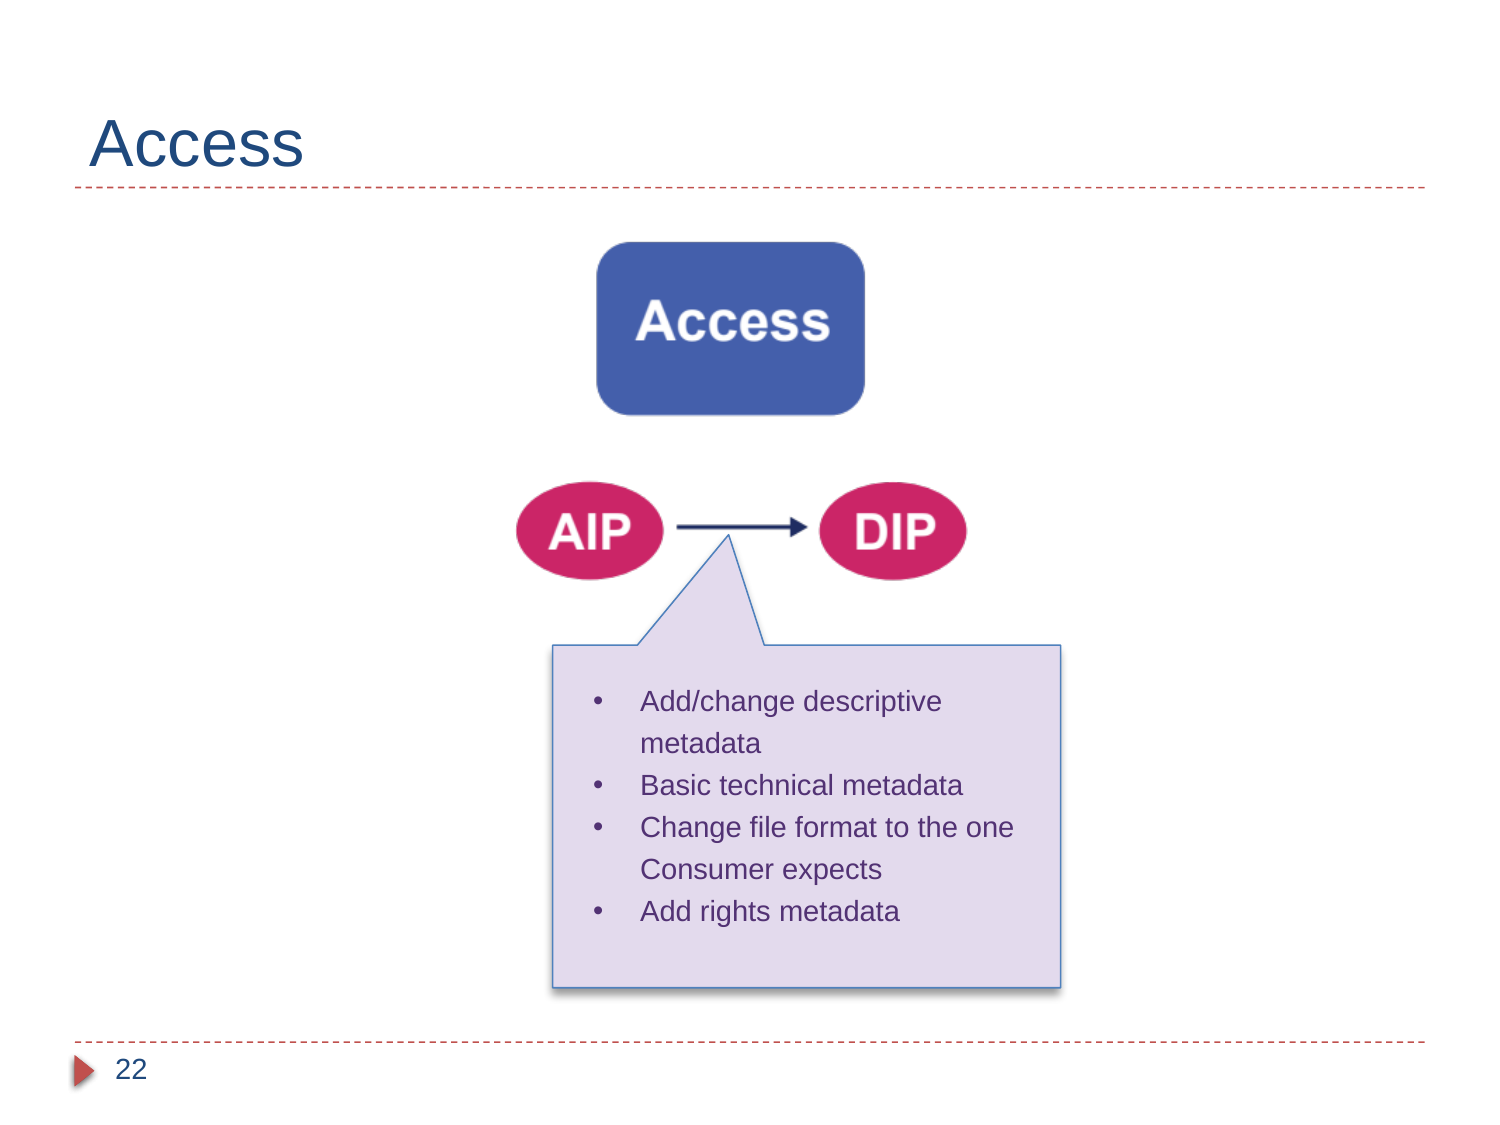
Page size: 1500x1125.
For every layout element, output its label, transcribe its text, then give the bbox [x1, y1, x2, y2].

picture [0, 158, 1487, 1125]
title Access [75, 37, 1425, 158]
